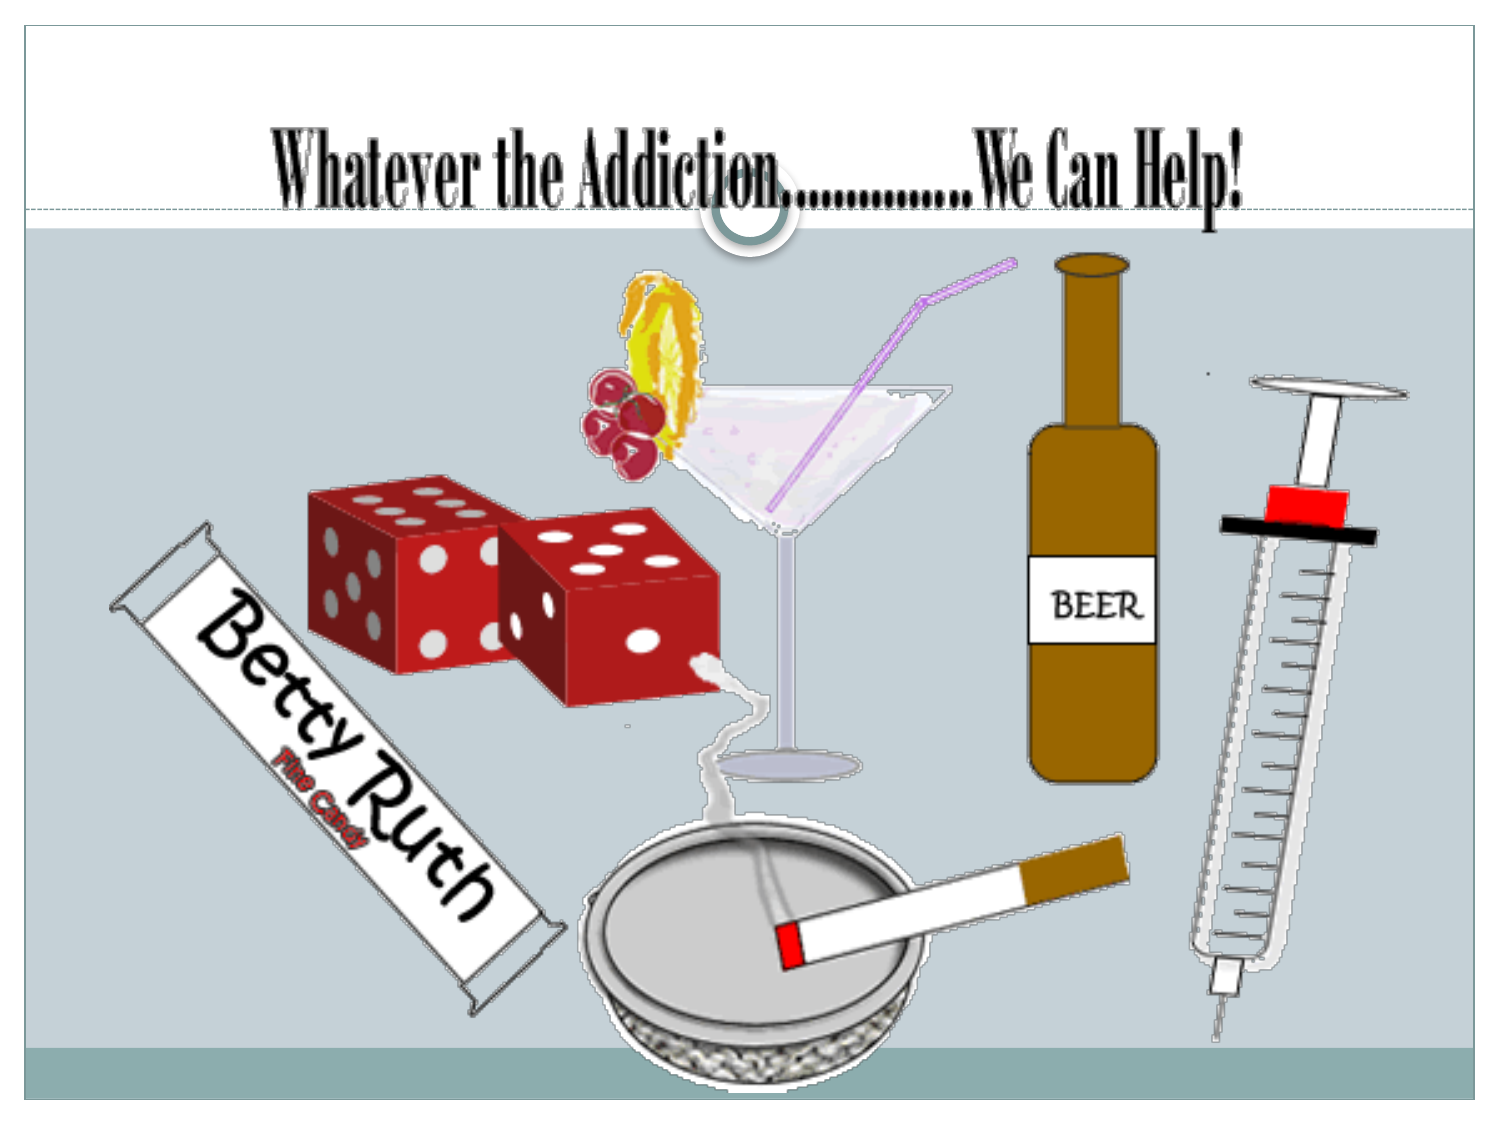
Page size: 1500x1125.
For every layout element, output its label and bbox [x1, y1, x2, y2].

picture [108, 101, 1410, 1093]
